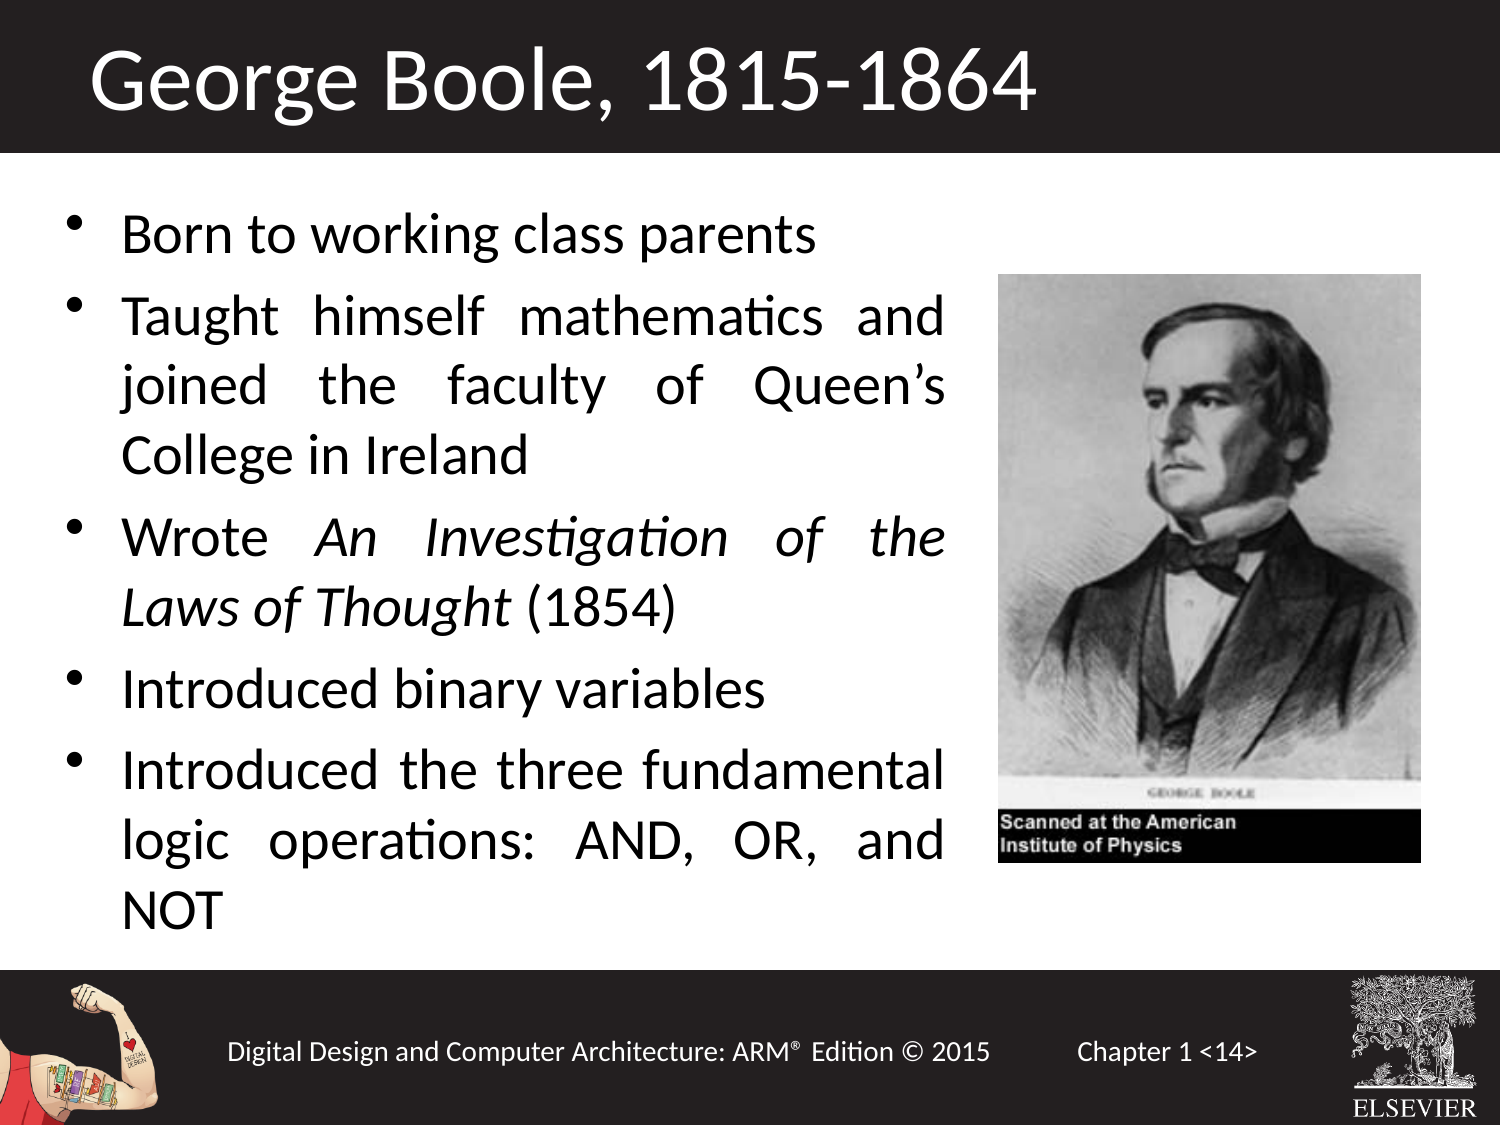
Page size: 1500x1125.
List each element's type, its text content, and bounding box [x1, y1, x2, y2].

text_box Born to working class parents Taught himself mathematics and joined the faculty of Queen’s College in Ireland Wrote An Investigation of the Laws of Thought (1854) Introduced binary variables Introduced the three fundamental logic operations: AND, OR, and NOT [50, 187, 961, 1038]
picture [0, 979, 163, 1125]
picture [1350, 974, 1477, 1117]
text_box [87, 174, 1413, 1025]
text_box George Boole, 1815-1864 [75, 11, 1375, 136]
picture [998, 274, 1421, 863]
